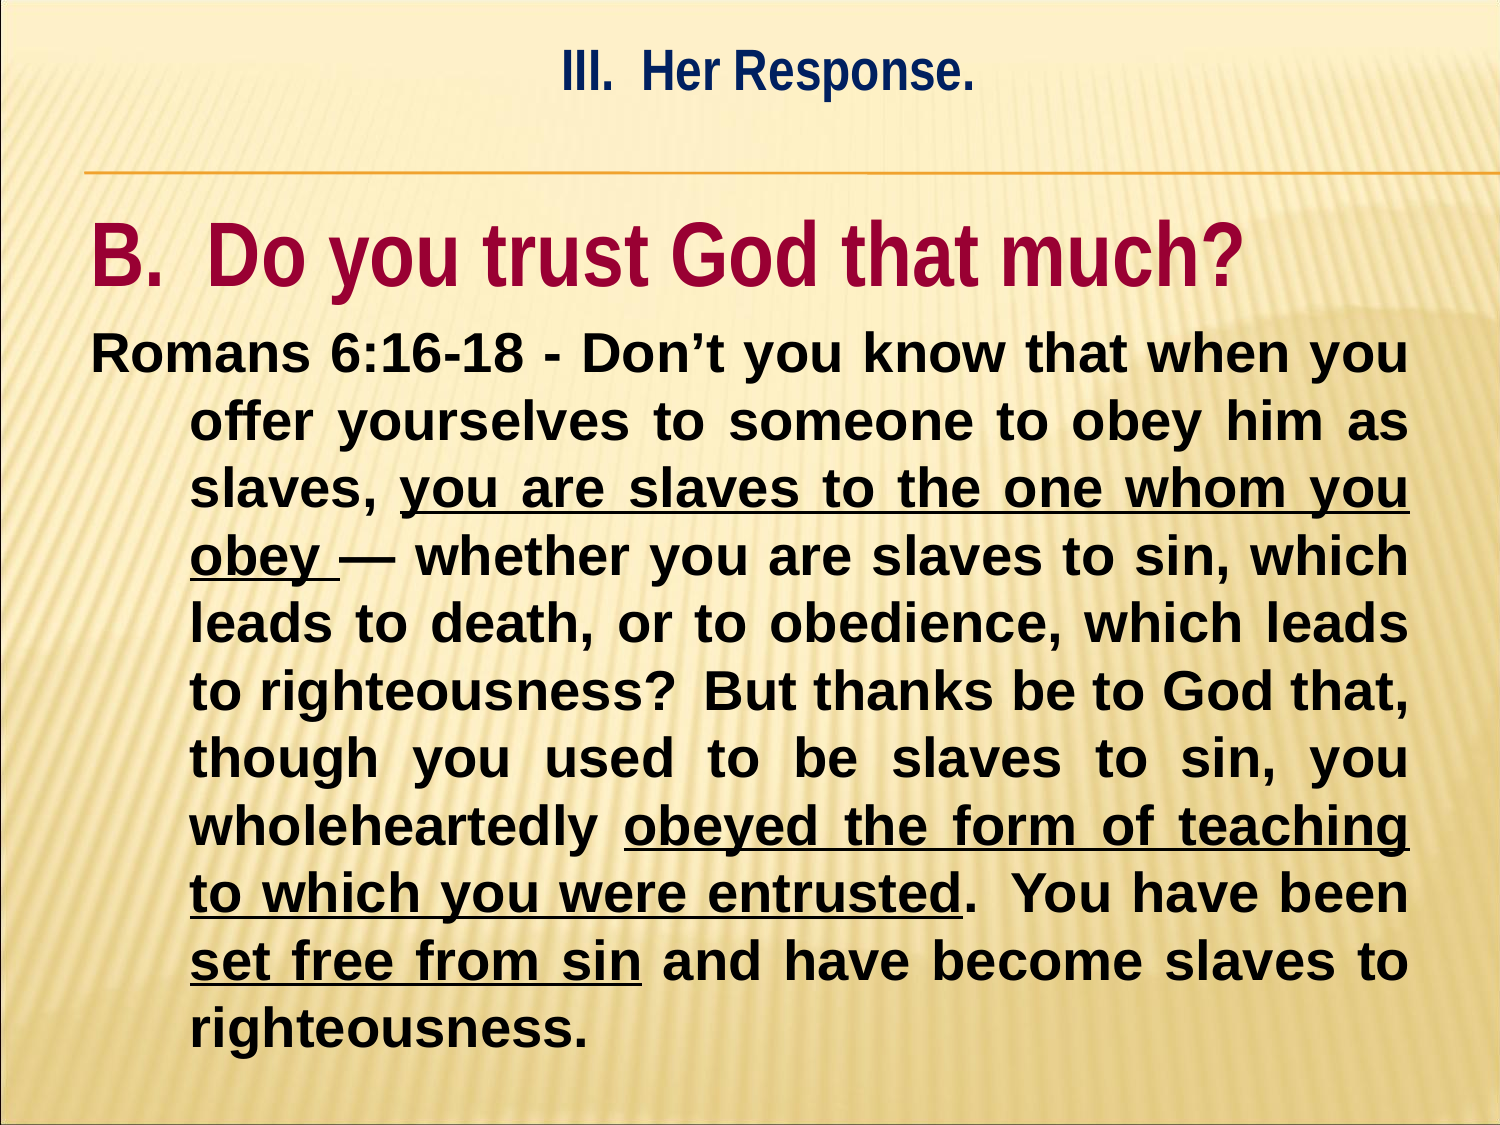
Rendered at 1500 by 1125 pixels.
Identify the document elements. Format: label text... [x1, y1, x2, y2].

text_box III. Her Response. [124, 24, 1413, 110]
picture [0, 0, 1500, 1125]
list B. Do you trust God that much? Romans 6:16-18 - Don’t you know that when you offer yourselves to someone to obey him as slaves, you are slaves to the one whom you obey — whether you are slaves to sin, which leads to death, or to obedience, which leads to righteousness? But thanks be to God that, though you used to be slaves to sin, you wholeheartedly obeyed the form of teaching to which you were entrusted. You have been set free from sin and have become slaves to righteousness. [75, 187, 1425, 1075]
